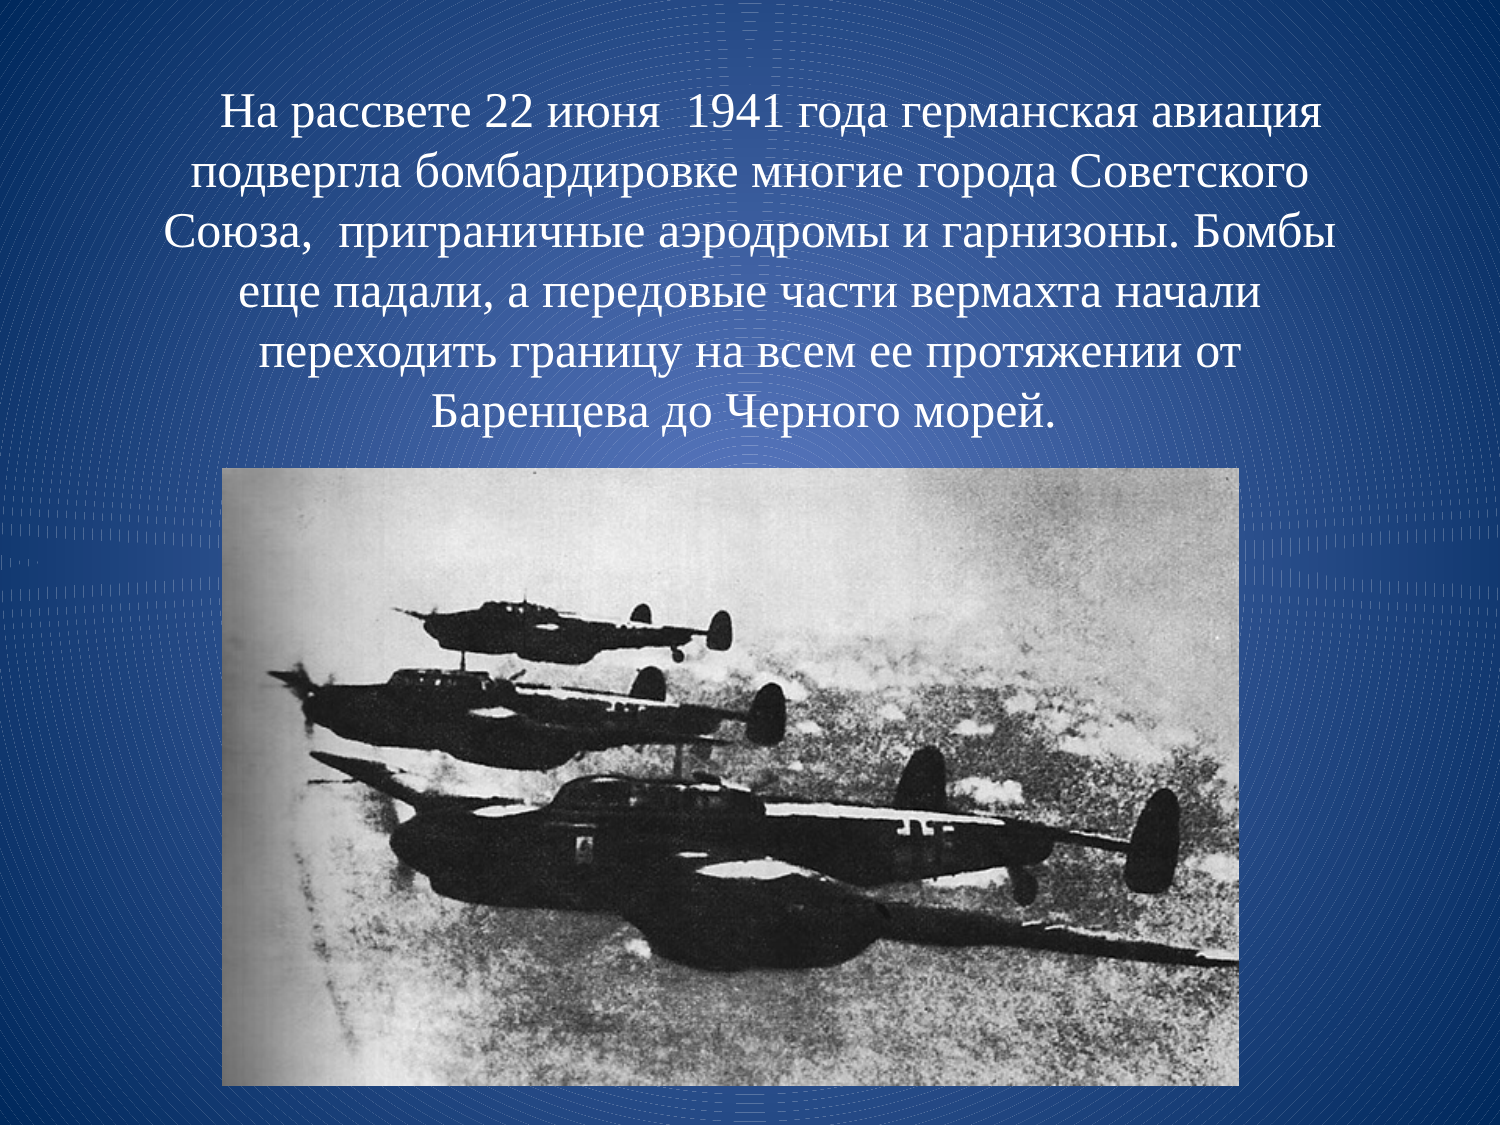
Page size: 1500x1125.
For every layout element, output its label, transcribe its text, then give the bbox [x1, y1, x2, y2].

picture [222, 468, 1239, 1087]
text_box На рассвете 22 июня 1941 года германская авиация подвергла бомбардировке многие города Советского Союза, приграничные аэродромы и гарнизоны. Бомбы еще падали, а передовые части вермахта начали переходить границу на всем ее протяжении от Баренцева до Черного морей. [140, 70, 1360, 445]
